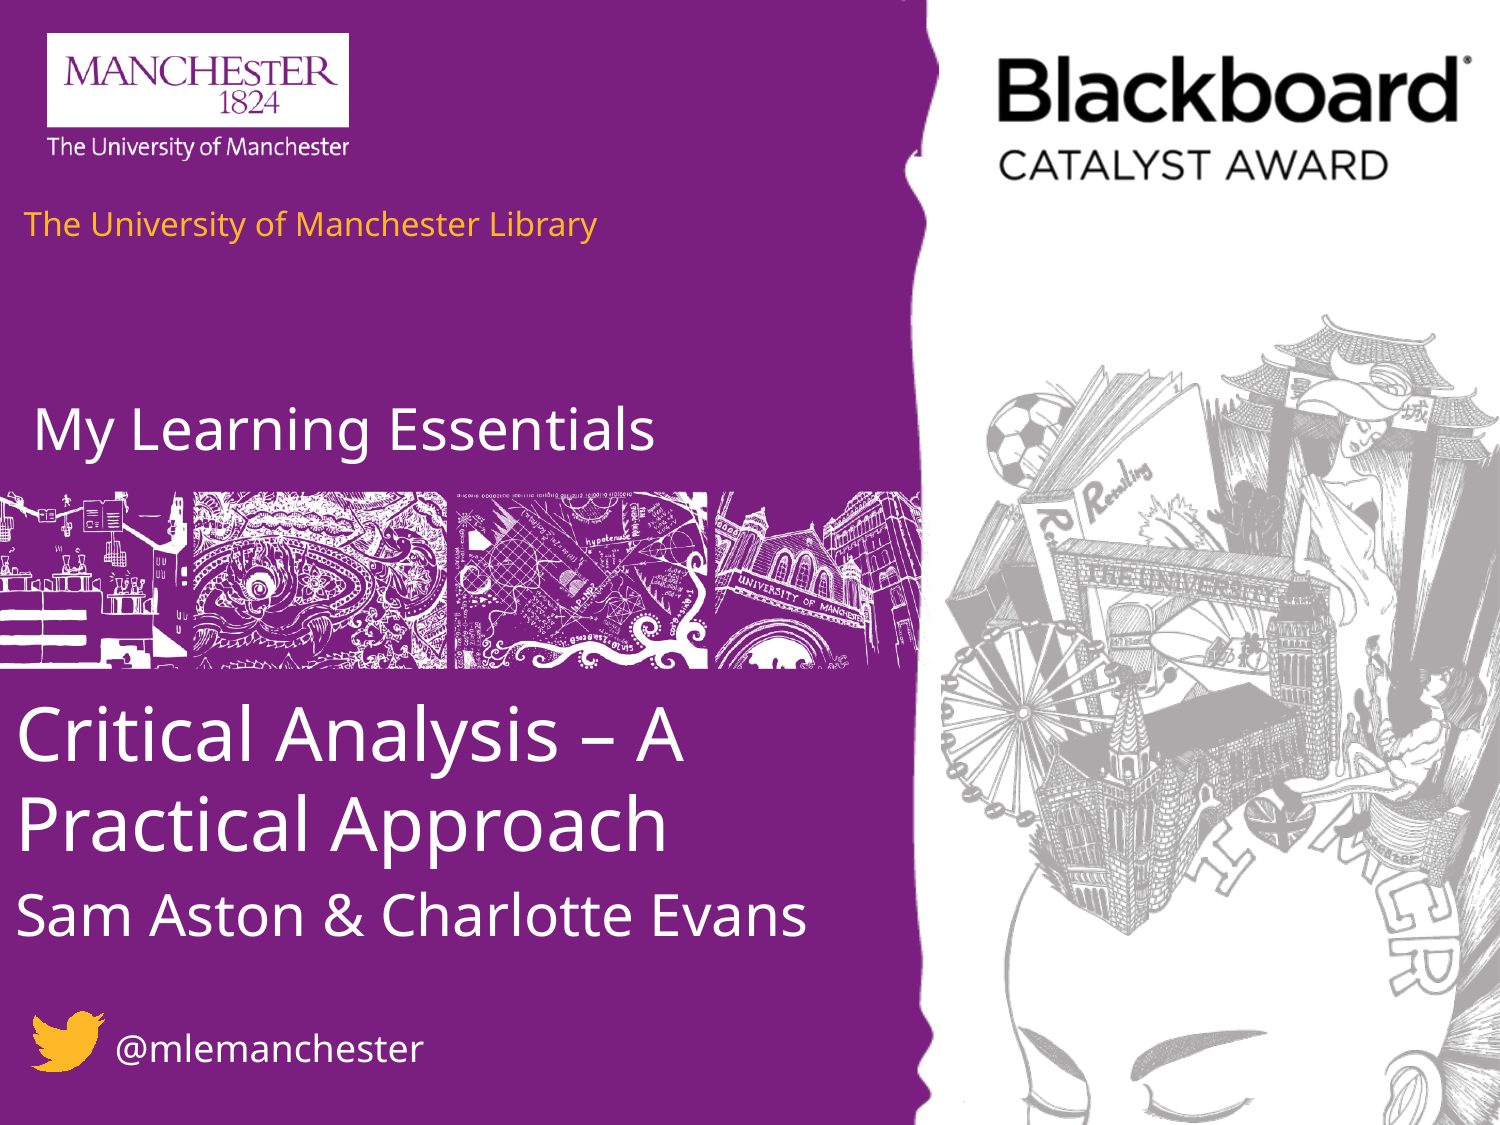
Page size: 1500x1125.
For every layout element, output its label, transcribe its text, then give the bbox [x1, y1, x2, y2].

text_box Critical Analysis – A Practical Approach Sam Aston & Charlotte Evans [0, 679, 887, 916]
picture [0, 0, 939, 1125]
picture [941, 314, 1500, 1125]
picture [995, 54, 1483, 197]
